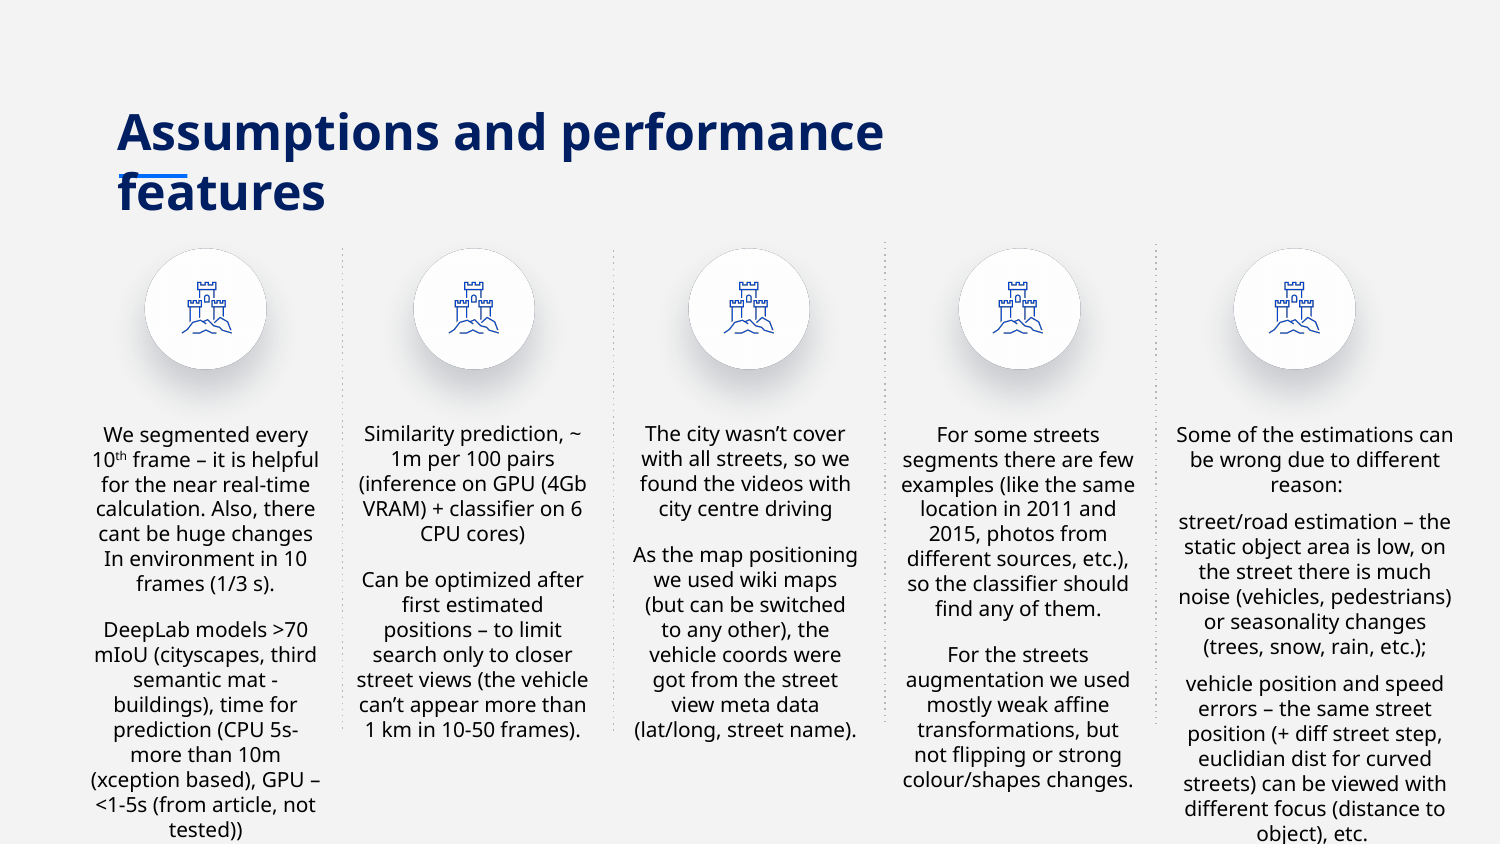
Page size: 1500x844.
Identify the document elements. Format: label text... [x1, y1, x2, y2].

text_box We segmented every 10th frame – it is helpful for the near real-time calculation. Also, there cant be huge changes In environment in 10 frames (1/3 s). DeepLab models >70 mIoU (cityscapes, third semantic mat - buildings), time for prediction (CPU 5s-more than 10m (xception based), GPU – <1-5s (from article, not tested)) [72, 406, 338, 501]
picture [638, 220, 860, 443]
picture [94, 220, 317, 443]
title Assumptions and performance features [102, 85, 1049, 180]
text_box Similarity prediction, ~ 1m per 100 pairs (inference on GPU (4Gb VRAM) + classifier on 6 CPU cores) Can be optimized after first estimated positions – to limit search only to closer street views (the vehicle can’t appear more than 1 km in 10-50 frames). [347, 406, 605, 530]
text_box The city wasn’t cover with all streets, so we found the videos with city centre driving As the map positioning we used wiki maps (but can be switched to any other), the vehicle coords were got from the street view meta data (lat/long, street name). [619, 406, 874, 500]
picture [362, 220, 585, 443]
picture [1183, 220, 1406, 443]
text_box Some of the estimations can be wrong due to different reason: street/road estimation – the static object area is low, on the street there is much noise (vehicles, pedestrians) or seasonality changes (trees, snow, rain, etc.); vehicle position and speed errors – the same street position (+ diff street step, euclidian dist for curved streets) can be viewed with different focus (distance to object), etc. [1161, 406, 1475, 501]
picture [908, 220, 1131, 443]
text_box For some streets segments there are few examples (like the same location in 2011 and 2015, photos from different sources, etc.), so the classifier should find any of them. For the streets augmentation we used mostly weak affine transformations, but not flipping or strong colour/shapes changes. [890, 406, 1151, 510]
